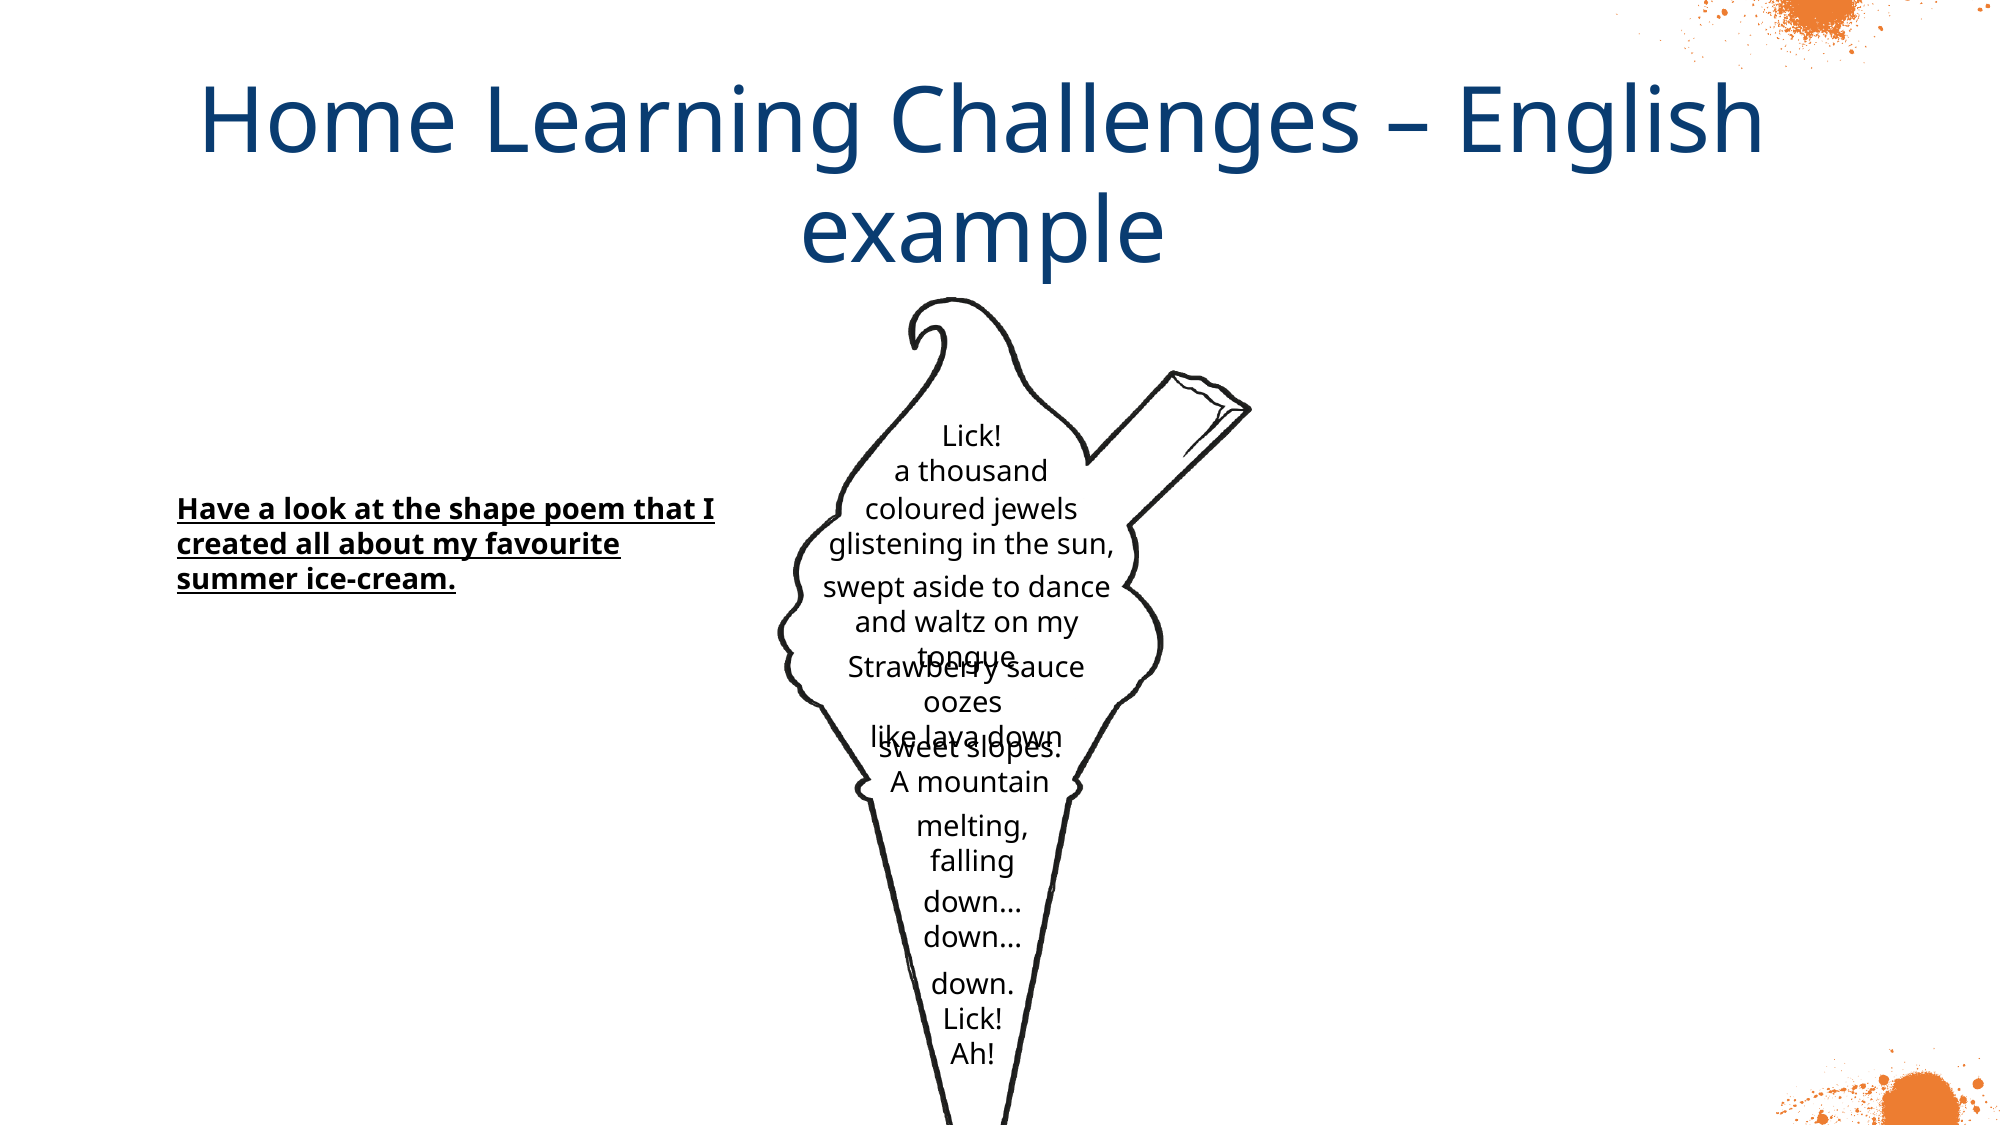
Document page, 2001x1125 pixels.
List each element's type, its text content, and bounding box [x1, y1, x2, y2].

text_box Have a look at the shape poem that I created all about my favourite summer ice-cream. [161, 482, 760, 603]
picture [775, 296, 1254, 1125]
text_box Home Learning Challenges – English example [0, 53, 1968, 289]
